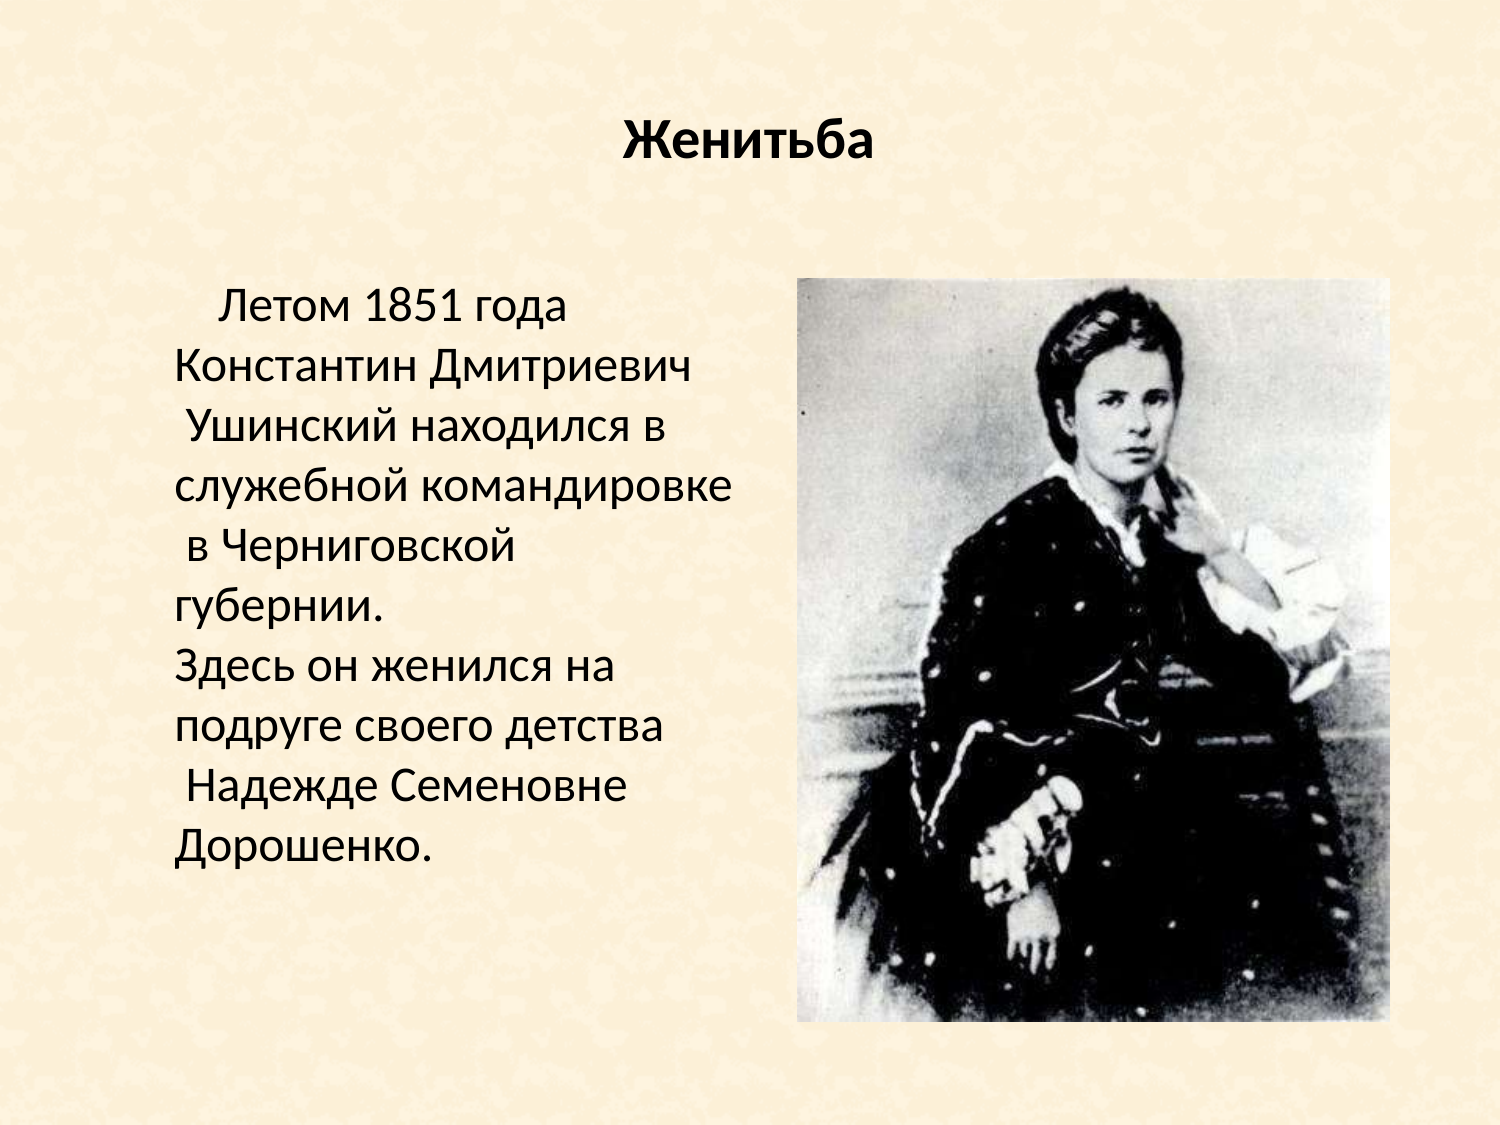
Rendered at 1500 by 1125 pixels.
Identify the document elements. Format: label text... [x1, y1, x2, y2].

title Женитьба [621, 98, 880, 288]
picture [0, 0, 1500, 1125]
text_box Летом 1851 года Константин Дмитриевич Ушинский находился в служебной командировке в Черниговской губернии. Здесь он женился на подруге своего детства Надежде Семеновне Дорошенко. [172, 269, 737, 872]
